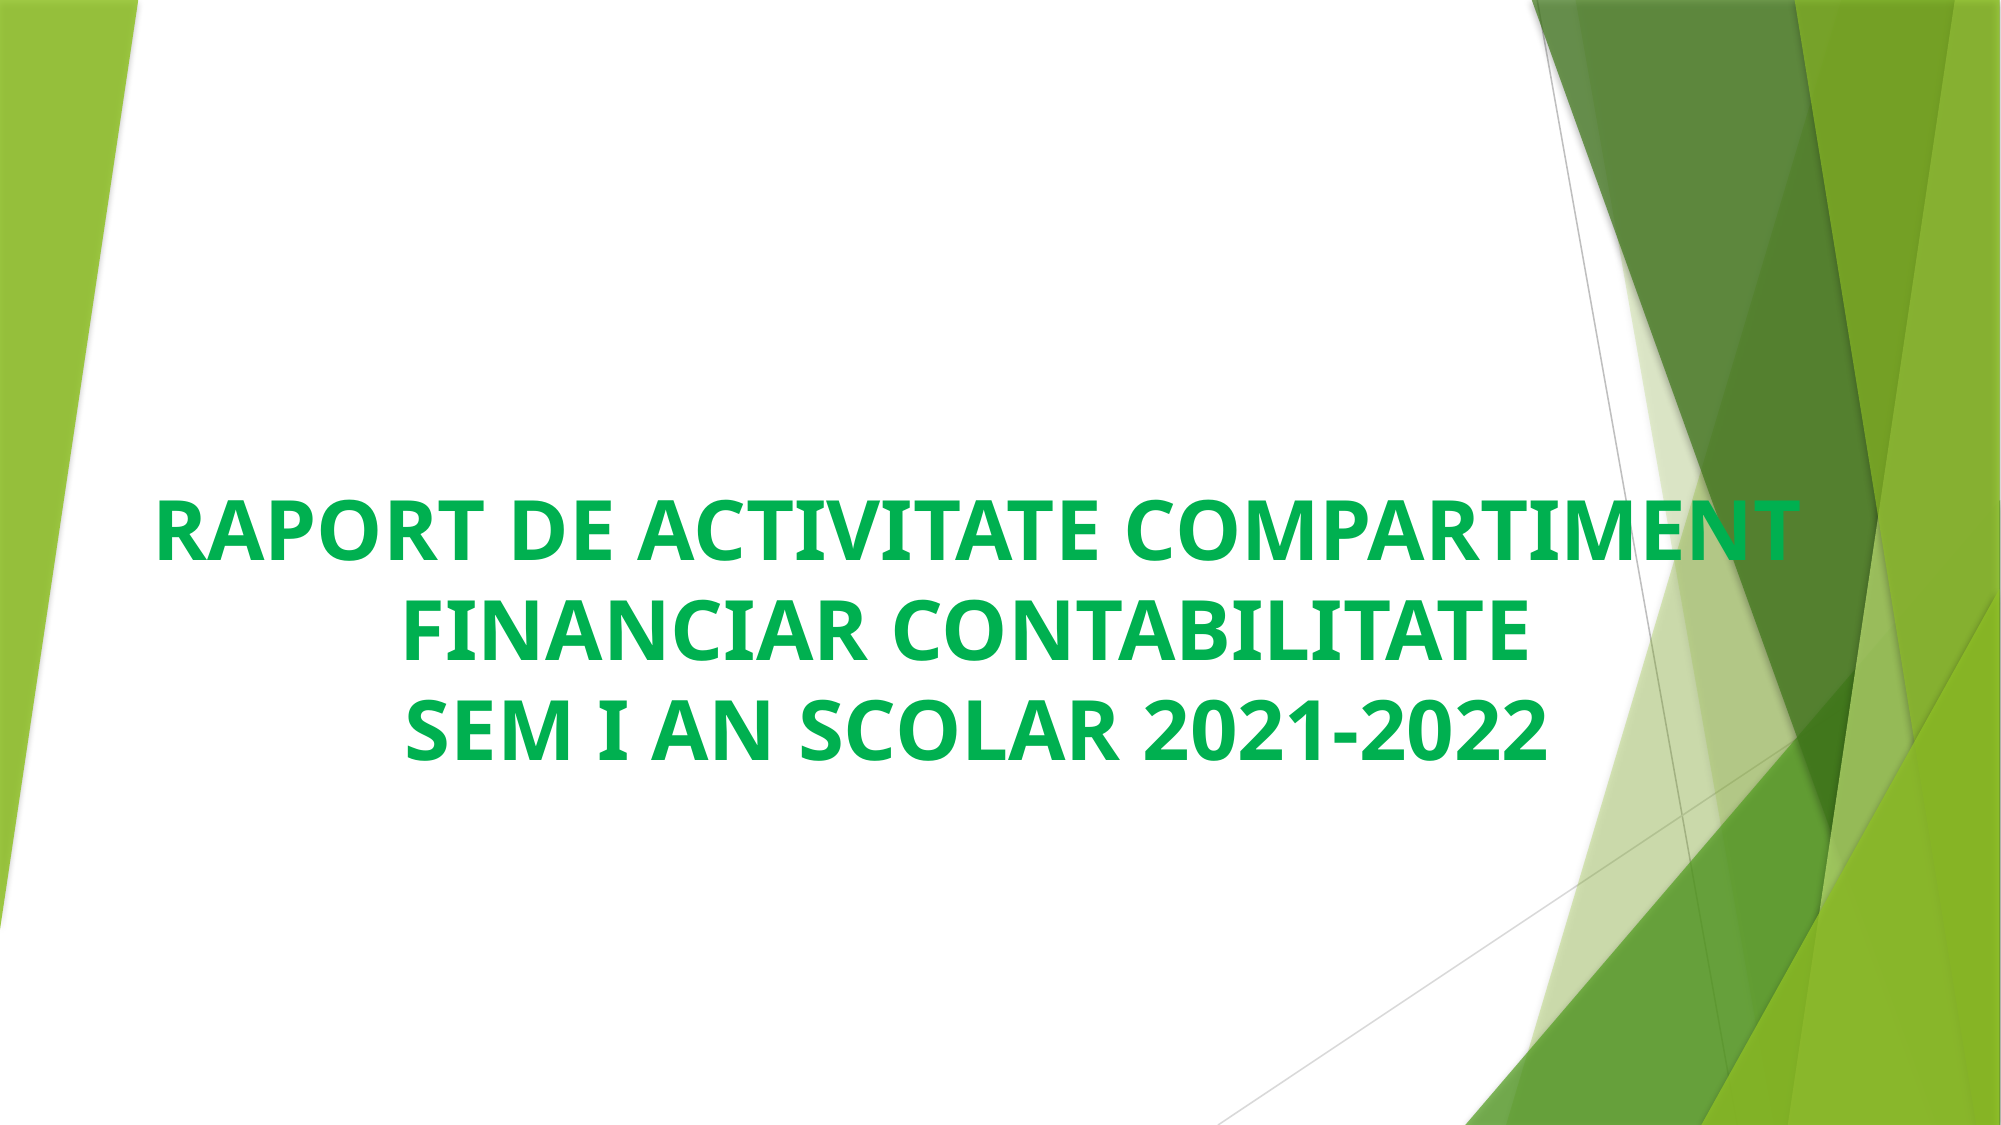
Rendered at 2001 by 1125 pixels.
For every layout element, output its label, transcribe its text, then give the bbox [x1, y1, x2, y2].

title RAPORT DE ACTIVITATE COMPARTIMENT FINANCIAR CONTABILITATE SEM I AN SCOLAR 2021-2022 [38, 316, 1917, 1125]
